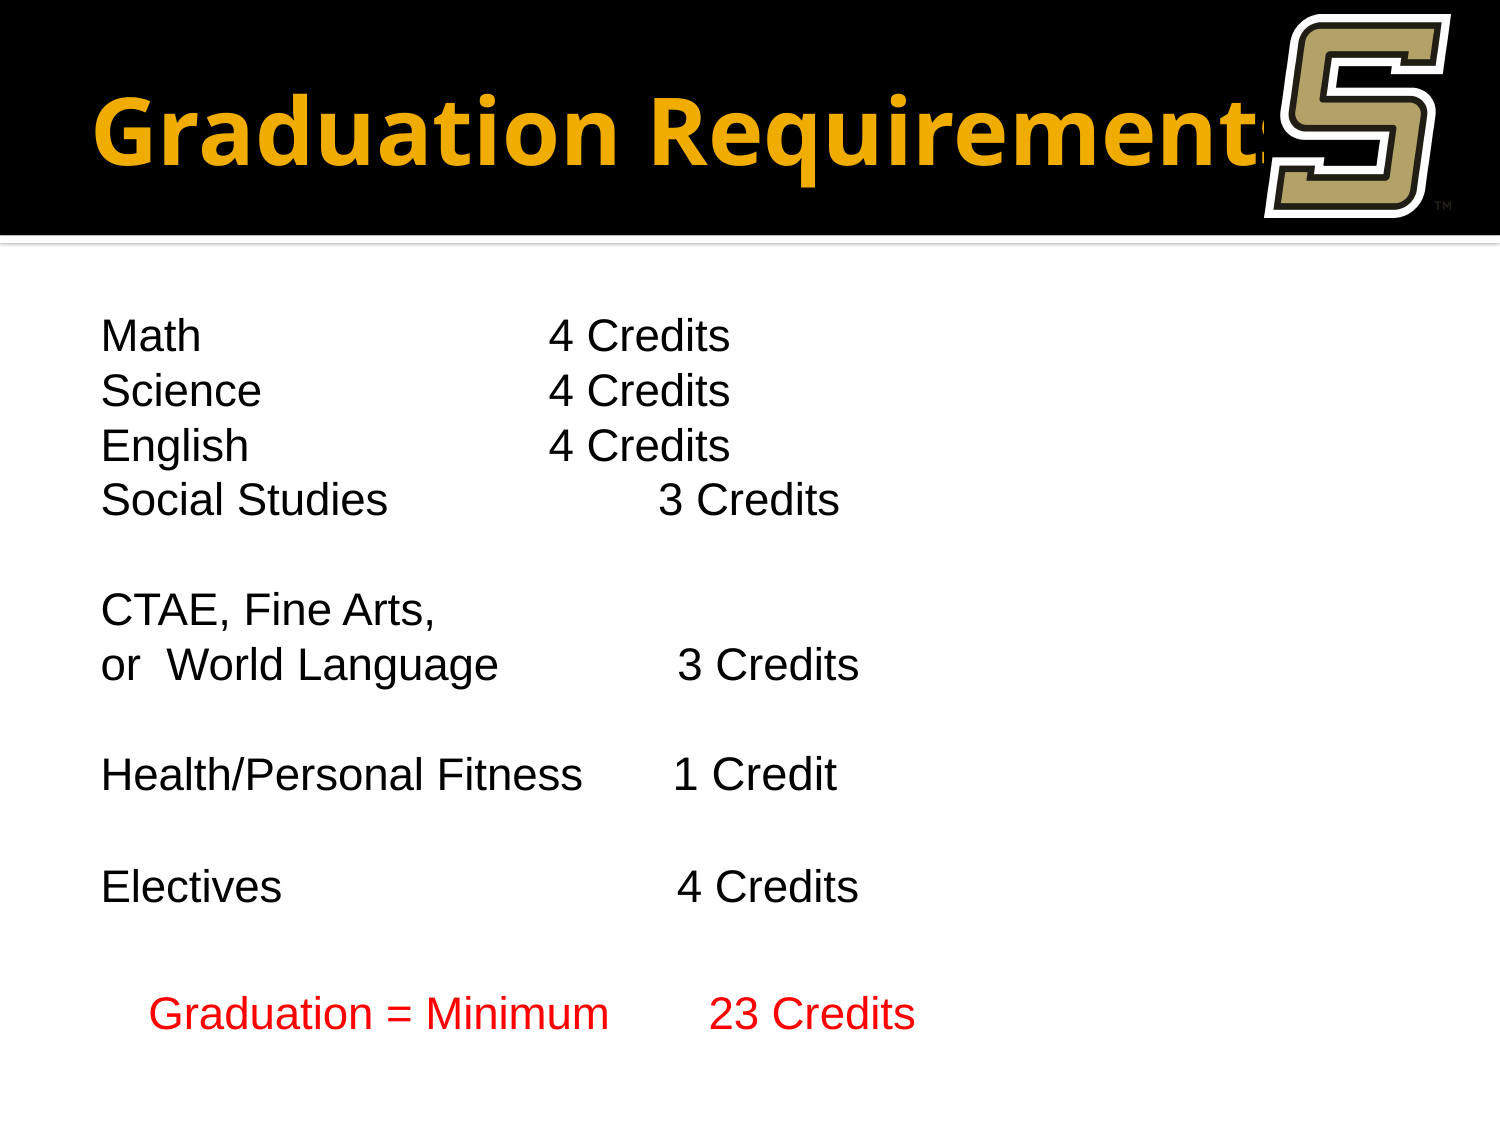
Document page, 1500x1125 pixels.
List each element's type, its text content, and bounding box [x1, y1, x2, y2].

picture [1264, 14, 1451, 218]
list Math 4 Credits Science 4 Credits English 4 Credits Social Studies 3 Credits CTAE, Fine Arts, or World Language 3 Credits Health/Personal Fitness 1 Credit Electives 4 Credits Graduation = Minimum 23 Credits [75, 291, 1425, 1050]
title Graduation Requirements [75, 25, 1425, 231]
